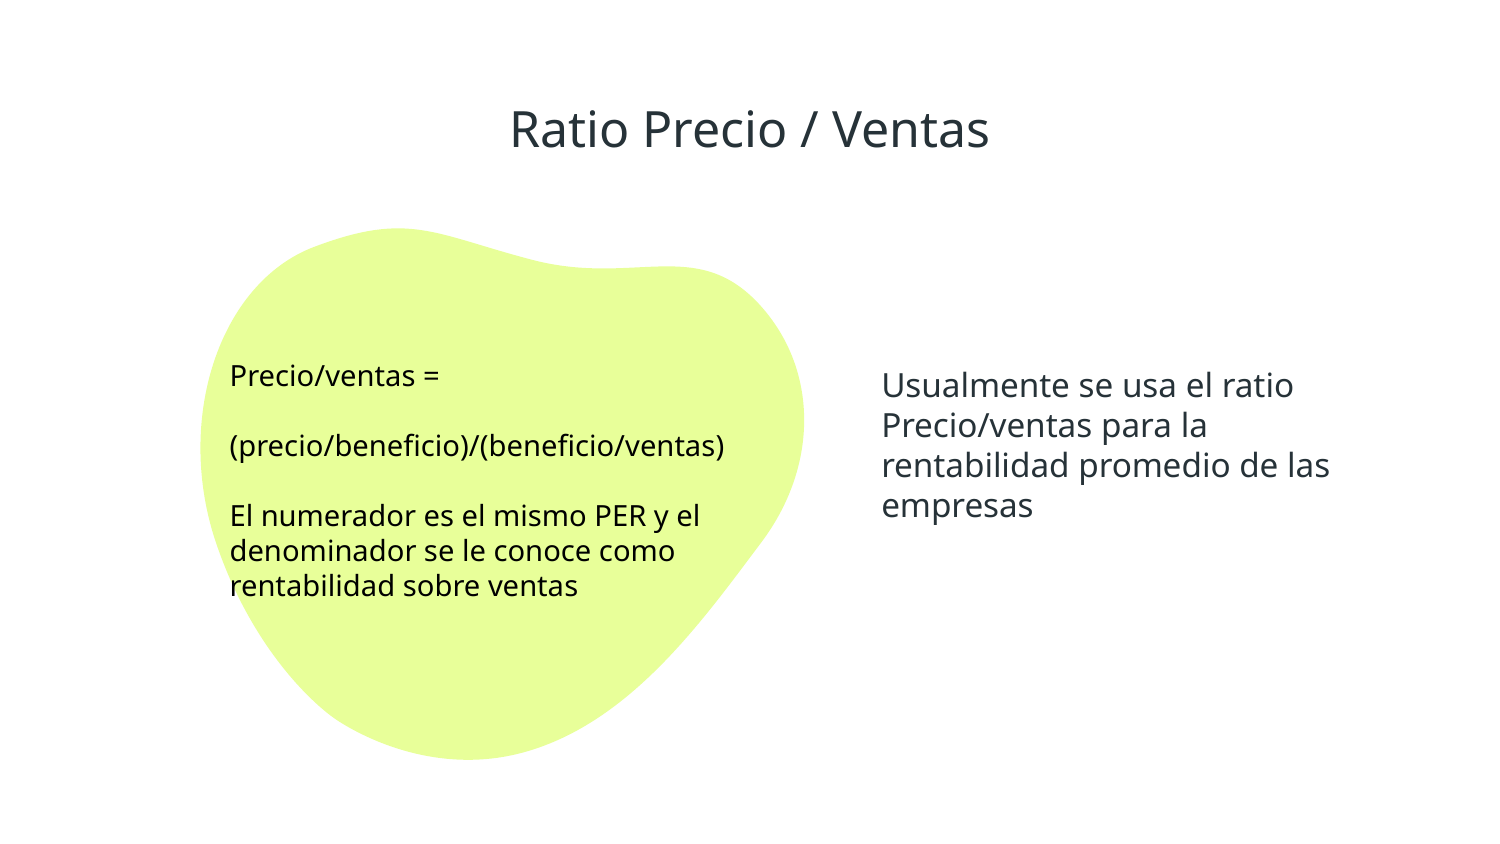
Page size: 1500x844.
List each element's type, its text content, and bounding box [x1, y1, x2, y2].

list Usualmente se usa el ratio Precio/ventas para la rentabilidad promedio de las empresas [866, 277, 1373, 611]
title Ratio Precio / Ventas [117, 88, 1383, 167]
text_box Precio/ventas = (precio/beneficio)/(beneficio/ventas) El numerador es el mismo PER y el denominador se le conoce como rentabilidad sobre ventas [214, 342, 798, 578]
